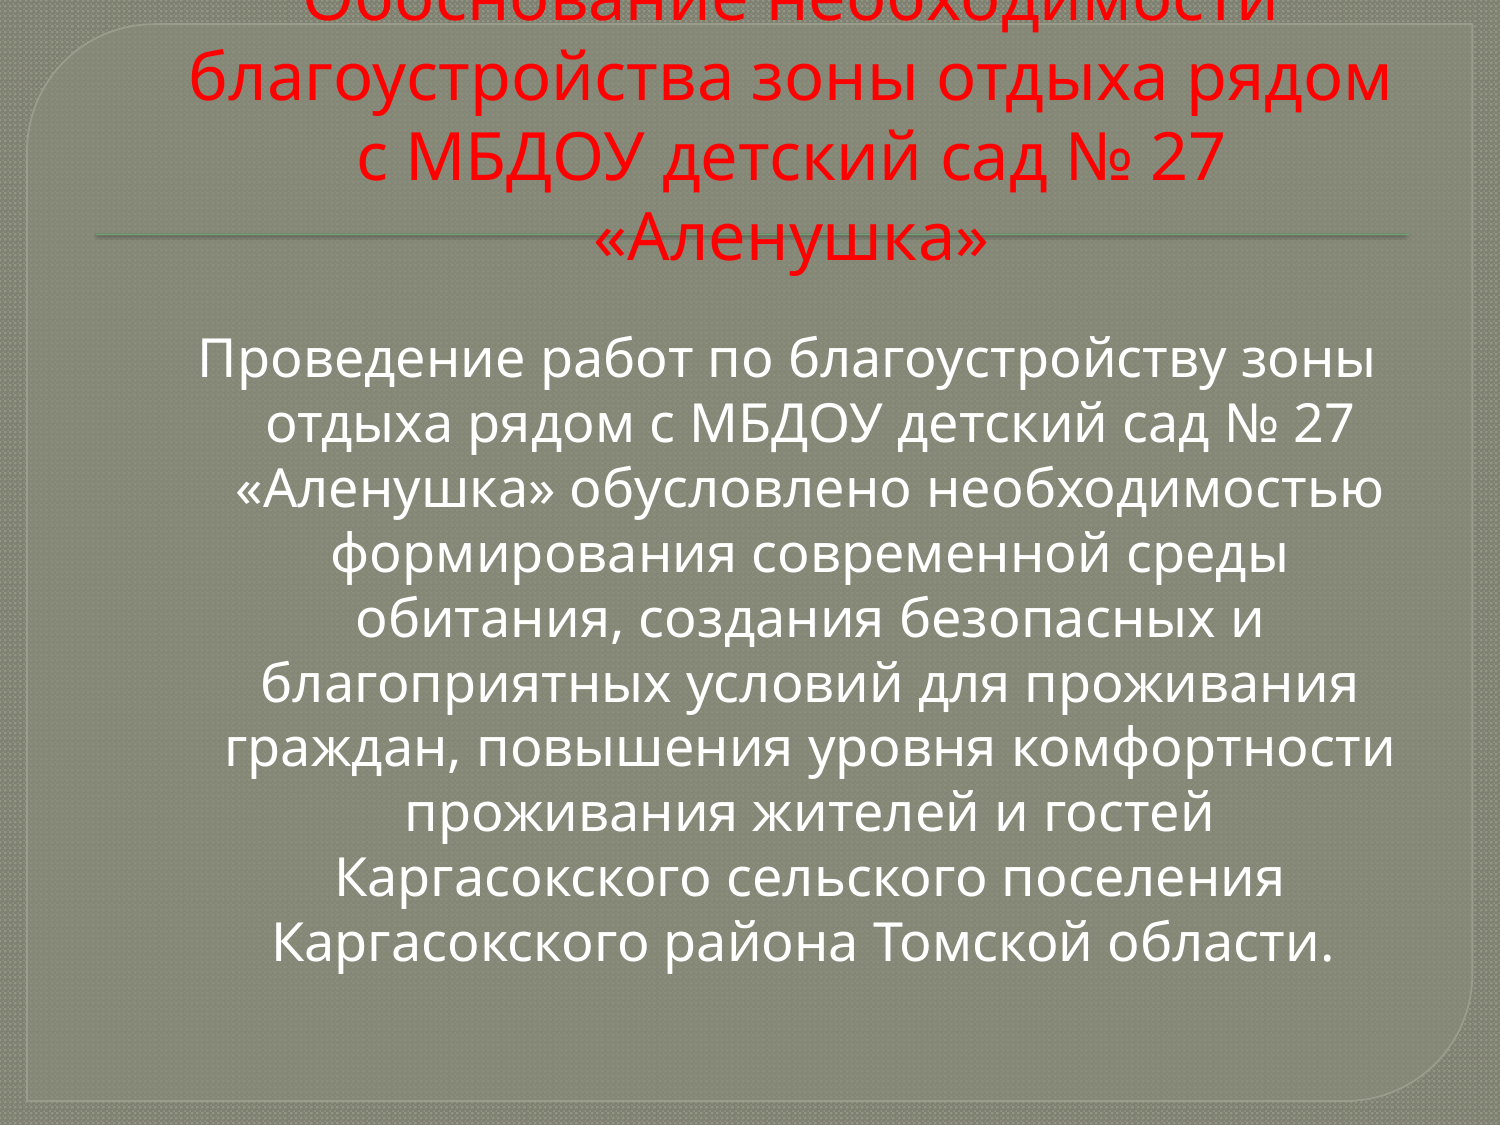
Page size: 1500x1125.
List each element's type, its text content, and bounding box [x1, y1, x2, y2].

list Проведение работ по благоустройству зоны отдыха рядом с МБДОУ детский сад № 27 «Аленушка» обусловлено необходимостью формирования современной среды обитания, создания безопасных и благоприятных условий для проживания граждан, повышения уровня комфортности проживания жителей и гостей Каргасокского сельского поселения Каргасокского района Томской области. [150, 316, 1425, 988]
title Обоснование необходимости благоустройства зоны отдыха рядом с МБДОУ детский сад № 27 «Аленушка» [150, 45, 1425, 282]
